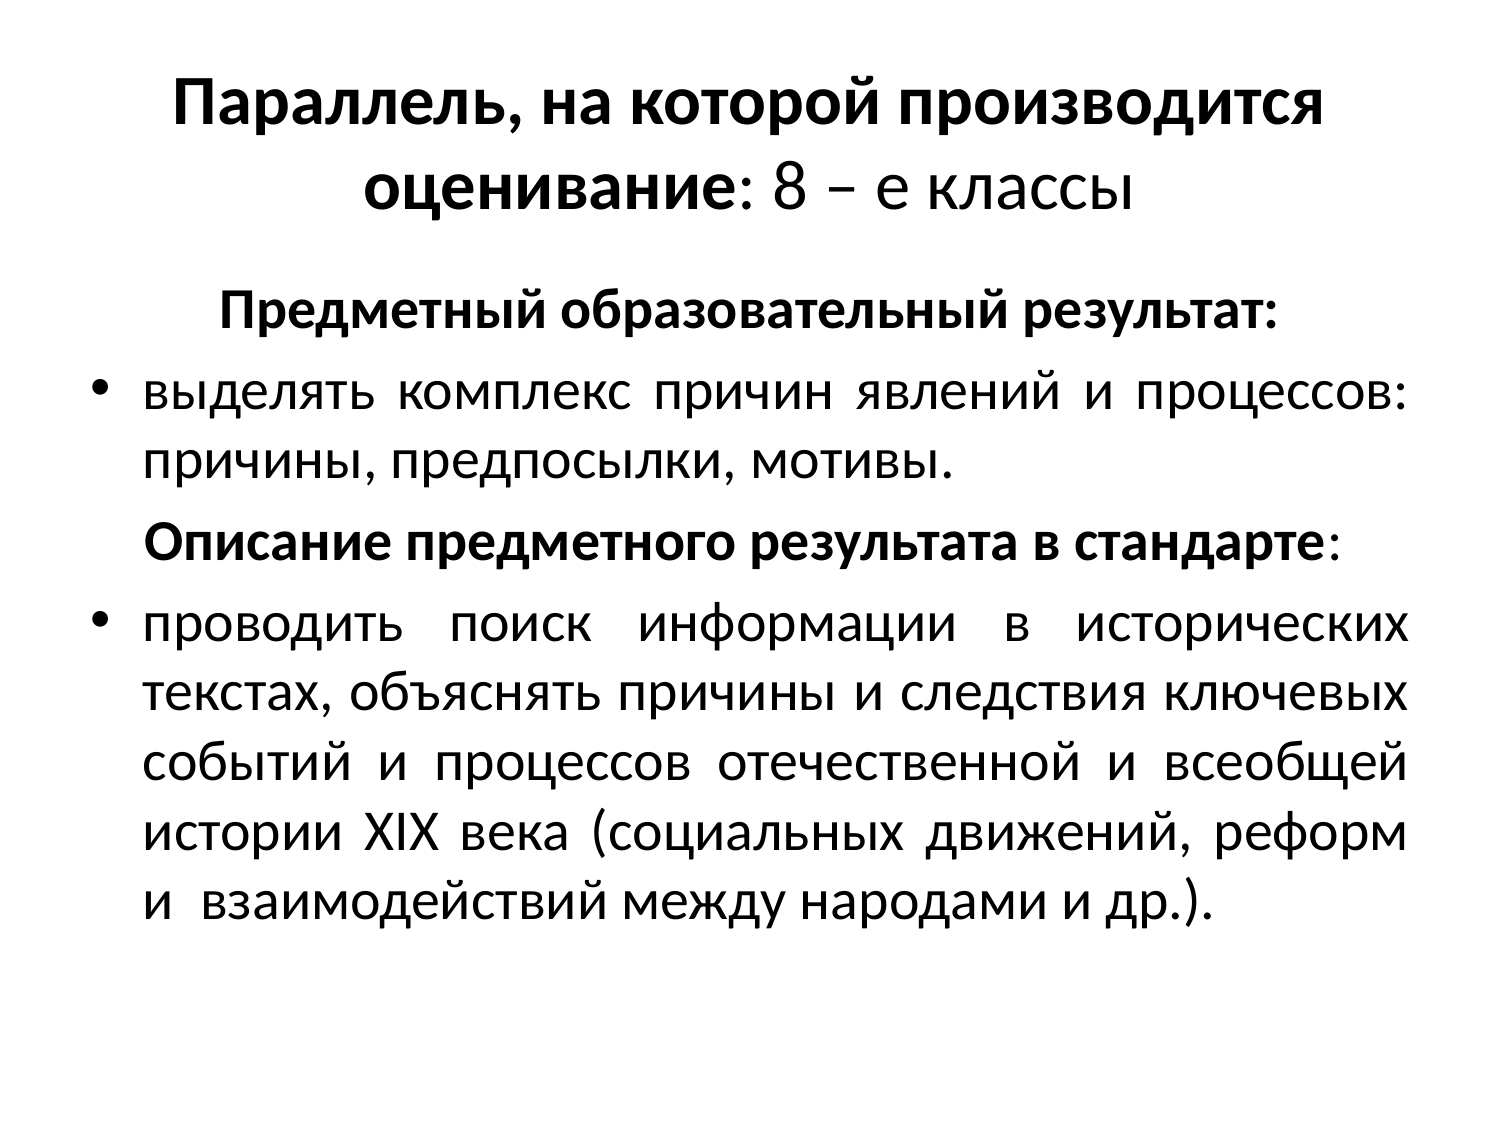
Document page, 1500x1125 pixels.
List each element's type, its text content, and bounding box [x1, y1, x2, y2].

list Предметный образовательный результат: выделять комплекс причин явлений и процессов: причины, предпосылки, мотивы. Описание предметного результата в стандарте: проводить поиск информации в исторических текстах, объяснять причины и следствия ключевых событий и процессов отечественной и всеобщей истории XIX века (социальных движений, реформ и взаимодействий между народами и др.). [75, 262, 1425, 1005]
title Параллель, на которой производится оценивание: 8 – е классы [0, 45, 1500, 233]
